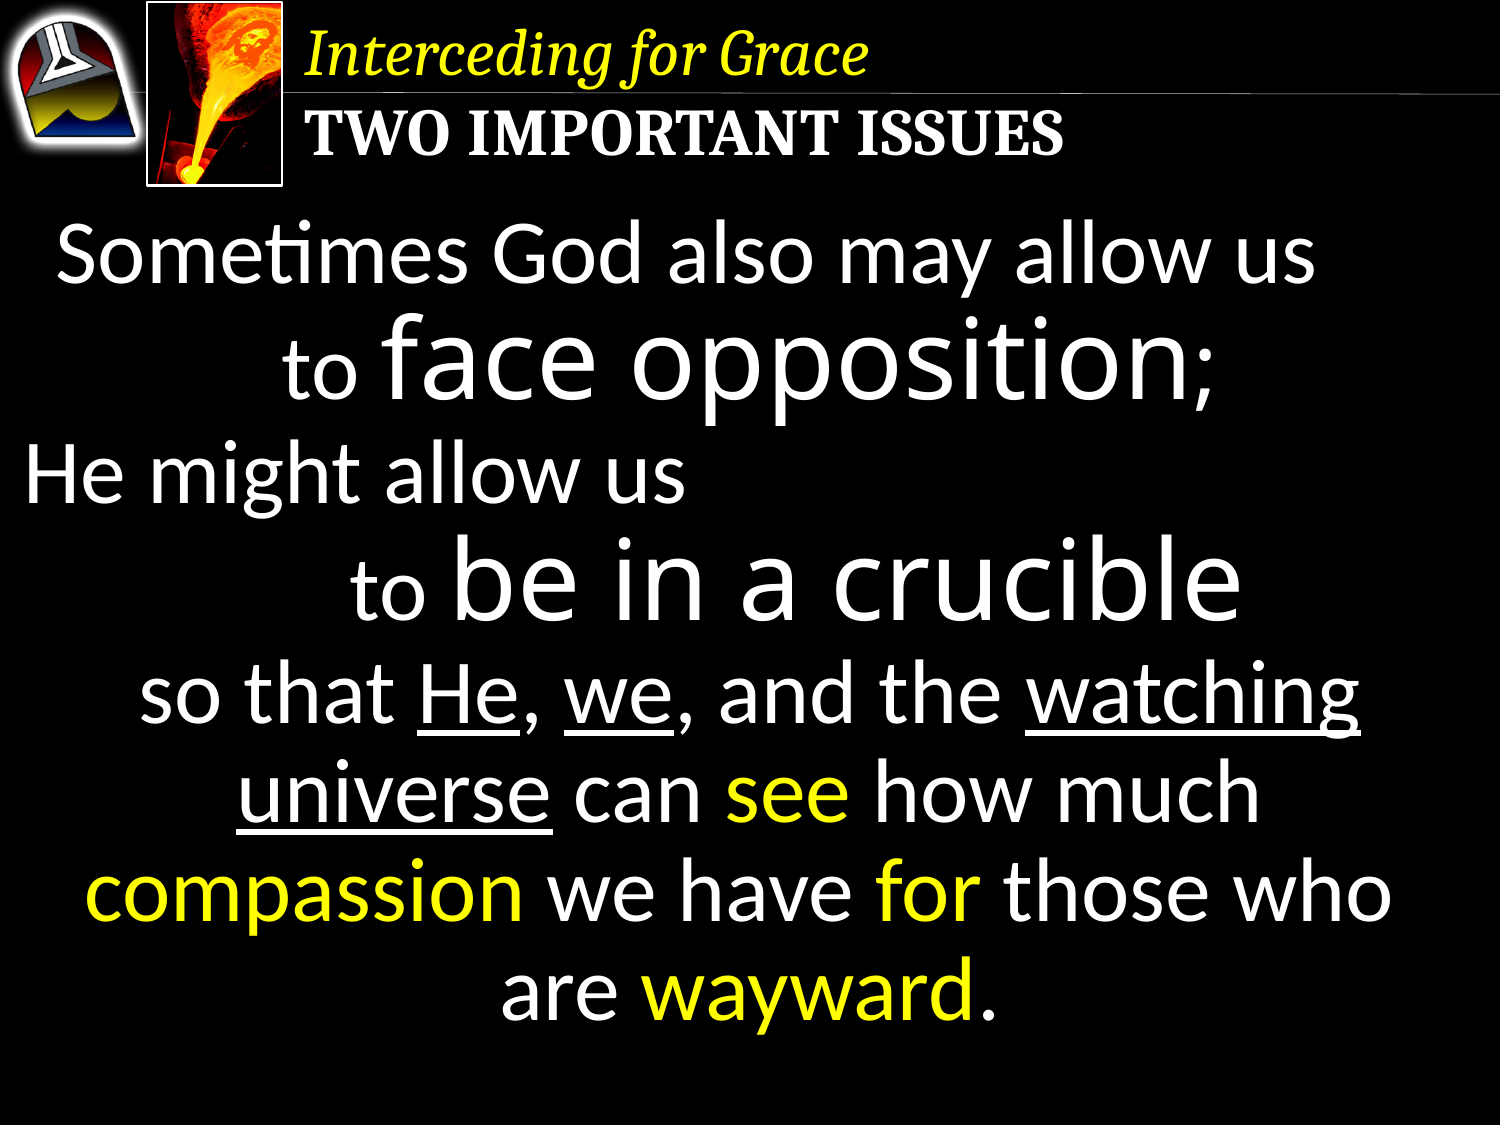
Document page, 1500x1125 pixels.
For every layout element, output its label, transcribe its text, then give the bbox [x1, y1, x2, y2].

picture [148, 3, 281, 184]
text_box Sometimes God also may allow us to face opposition; He might allow us to be in a crucible so that He, we, and the watching universe can see how much compassion we have for those who are wayward. [0, 196, 1500, 1048]
picture [0, 0, 157, 159]
text_box Interceding for Grace Two Important Issues [283, 1, 1500, 176]
